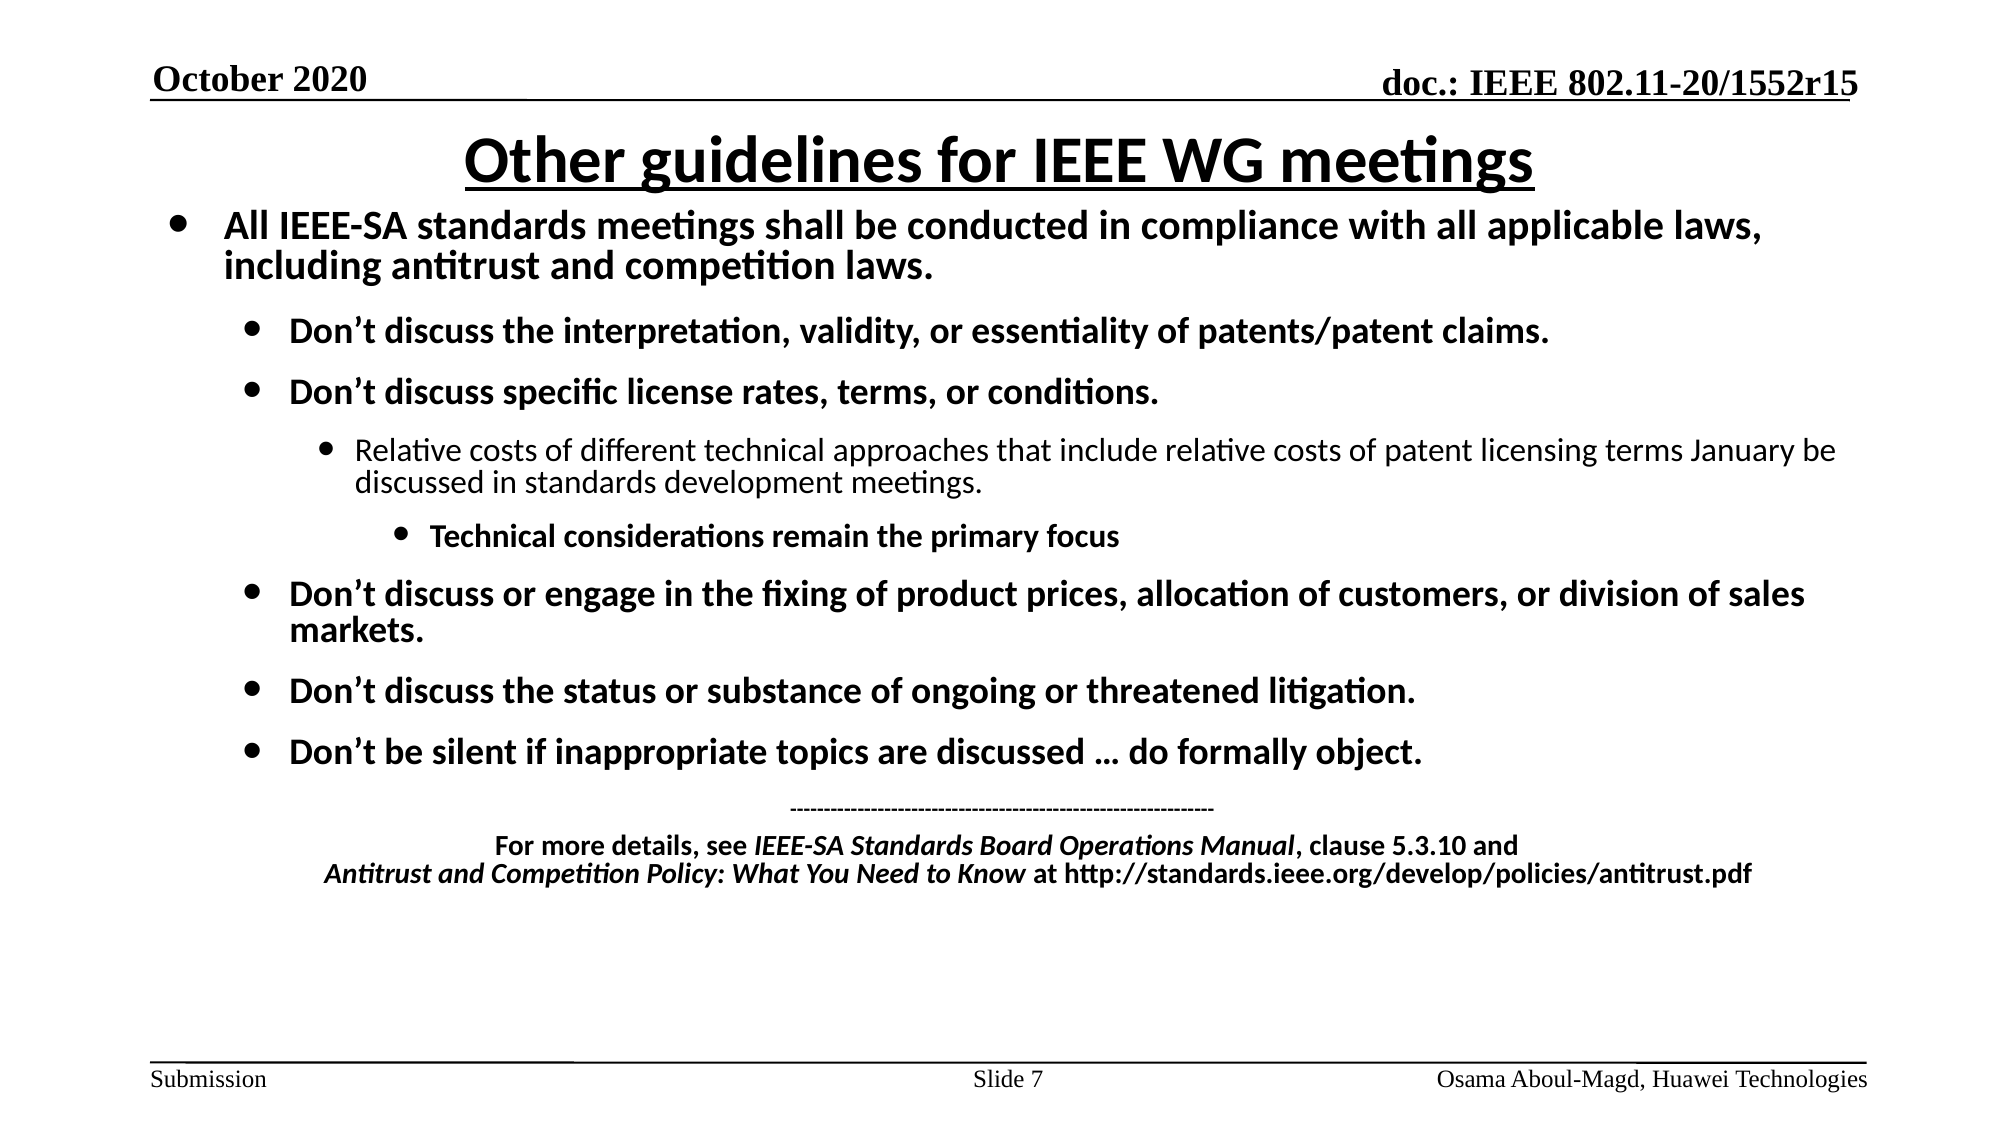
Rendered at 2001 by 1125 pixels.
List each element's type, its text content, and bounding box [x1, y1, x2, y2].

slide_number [152, 54, 563, 100]
slide_number Slide 7 [950, 1061, 1067, 1123]
title Other guidelines for IEEE WG meetings [362, 112, 1638, 199]
footer Osama Aboul-Magd, Huawei Technologies [1171, 1061, 1869, 1093]
list All IEEE-SA standards meetings shall be conducted in compliance with all applicable laws, including antitrust and competition laws. Don’t discuss the interpretation, validity, or essentiality of patents/patent claims. Don’t discuss specific license rates, terms, or conditions. Relative costs of different technical approaches that include relative costs of patent licensing terms January be discussed in standards development meetings. Technical considerations remain the primary focus Don’t discuss or engage in the fixing of product prices, allocation of customers, or division of sales markets. Don’t discuss the status or substance of ongoing or threatened litigation. Don’t be silent if inappropriate topics are discussed … do formally object. --------------------------------------------------------------- For more details, see IEEE-SA Standards Board Operations Manual, clause 5.3.10 and Antitrust and Competition Policy: What You Need to Know at http://standards.ieee.org/develop/policies/antitrust.pdf [152, 199, 1869, 875]
